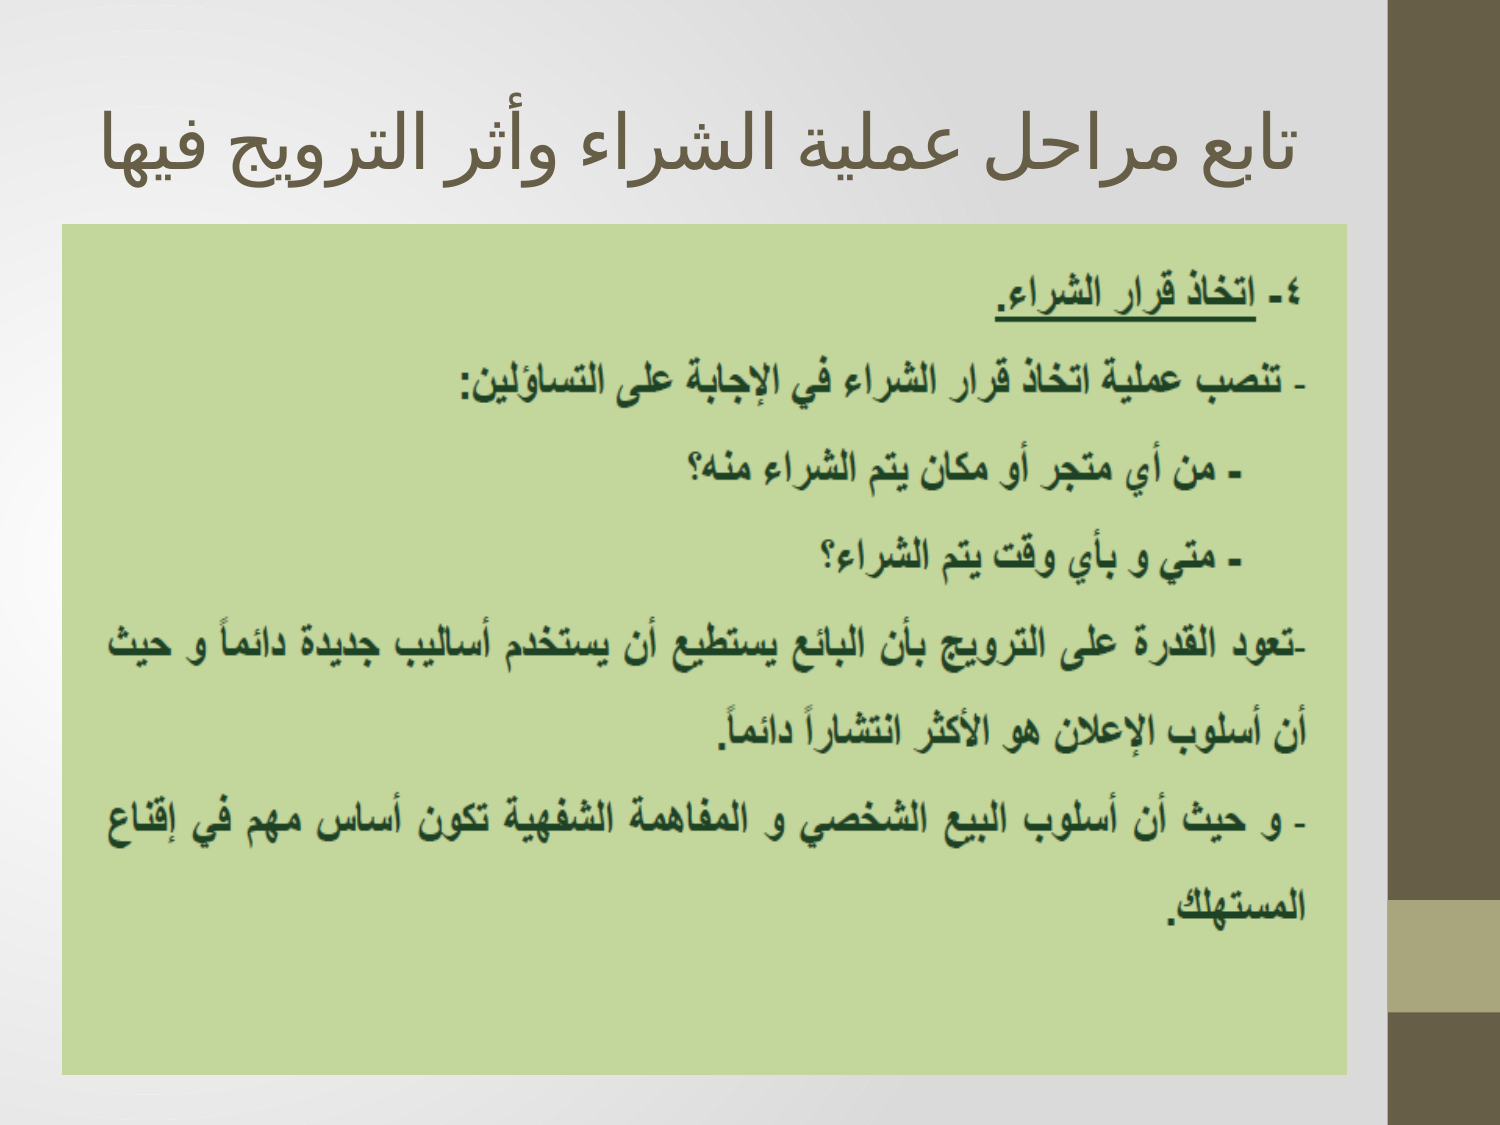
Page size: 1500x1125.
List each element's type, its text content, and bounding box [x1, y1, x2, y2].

picture [61, 224, 1348, 1076]
title تابع مراحل عملية الشراء وأثر الترويج فيها [75, 45, 1325, 217]
